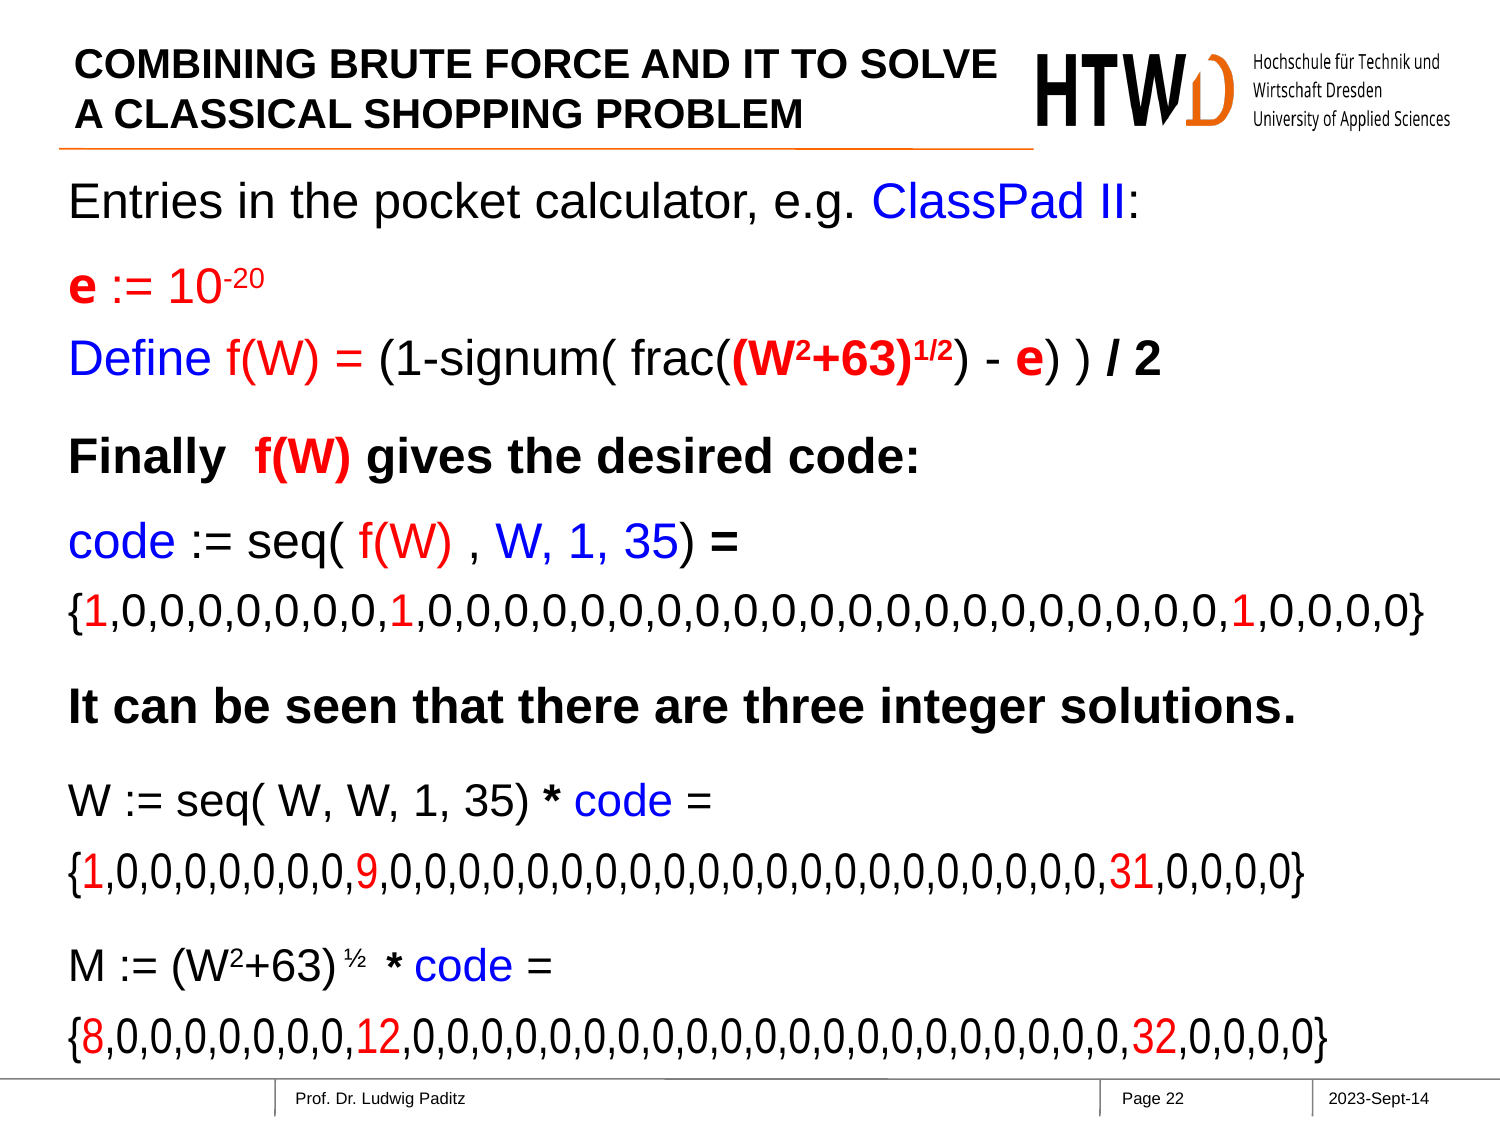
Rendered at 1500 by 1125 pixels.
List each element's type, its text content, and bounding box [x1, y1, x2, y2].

title COMBINING BRUTE FORCE AND IT TO SOLVE A CLASSICAL SHOPPING PROBLEM [58, 42, 1046, 131]
picture [998, 0, 1489, 185]
text_box Entries in the pocket calculator, e.g. ClassPad II: e := 10-20 Define f(W) = (1-signum( frac((W2+63)1/2) - e) ) / 2 Finally f(W) gives the desired code: code := seq( f(W) , W, 1, 35) = {1,0,0,0,0,0,0,0,1,0,0,0,0,0,0,0,0,0,0,0,0,0,0,0,0,0,0,0,0,0,1,0,0,0,0} It can be seen that there are three integer solutions. W := seq( W, W, 1, 35) * code = {1,0,0,0,0,0,0,0,9,0,0,0,0,0,0,0,0,0,0,0,0,0,0,0,0,0,0,0,0,0,31,0,0,0,0} M := (W2+63) ½ * code = {8,0,0,0,0,0,0,0,12,0,0,0,0,0,0,0,0,0,0,0,0,0,0,0,0,0,0,0,0,0,32,0,0,0,0} [53, 160, 1447, 1071]
